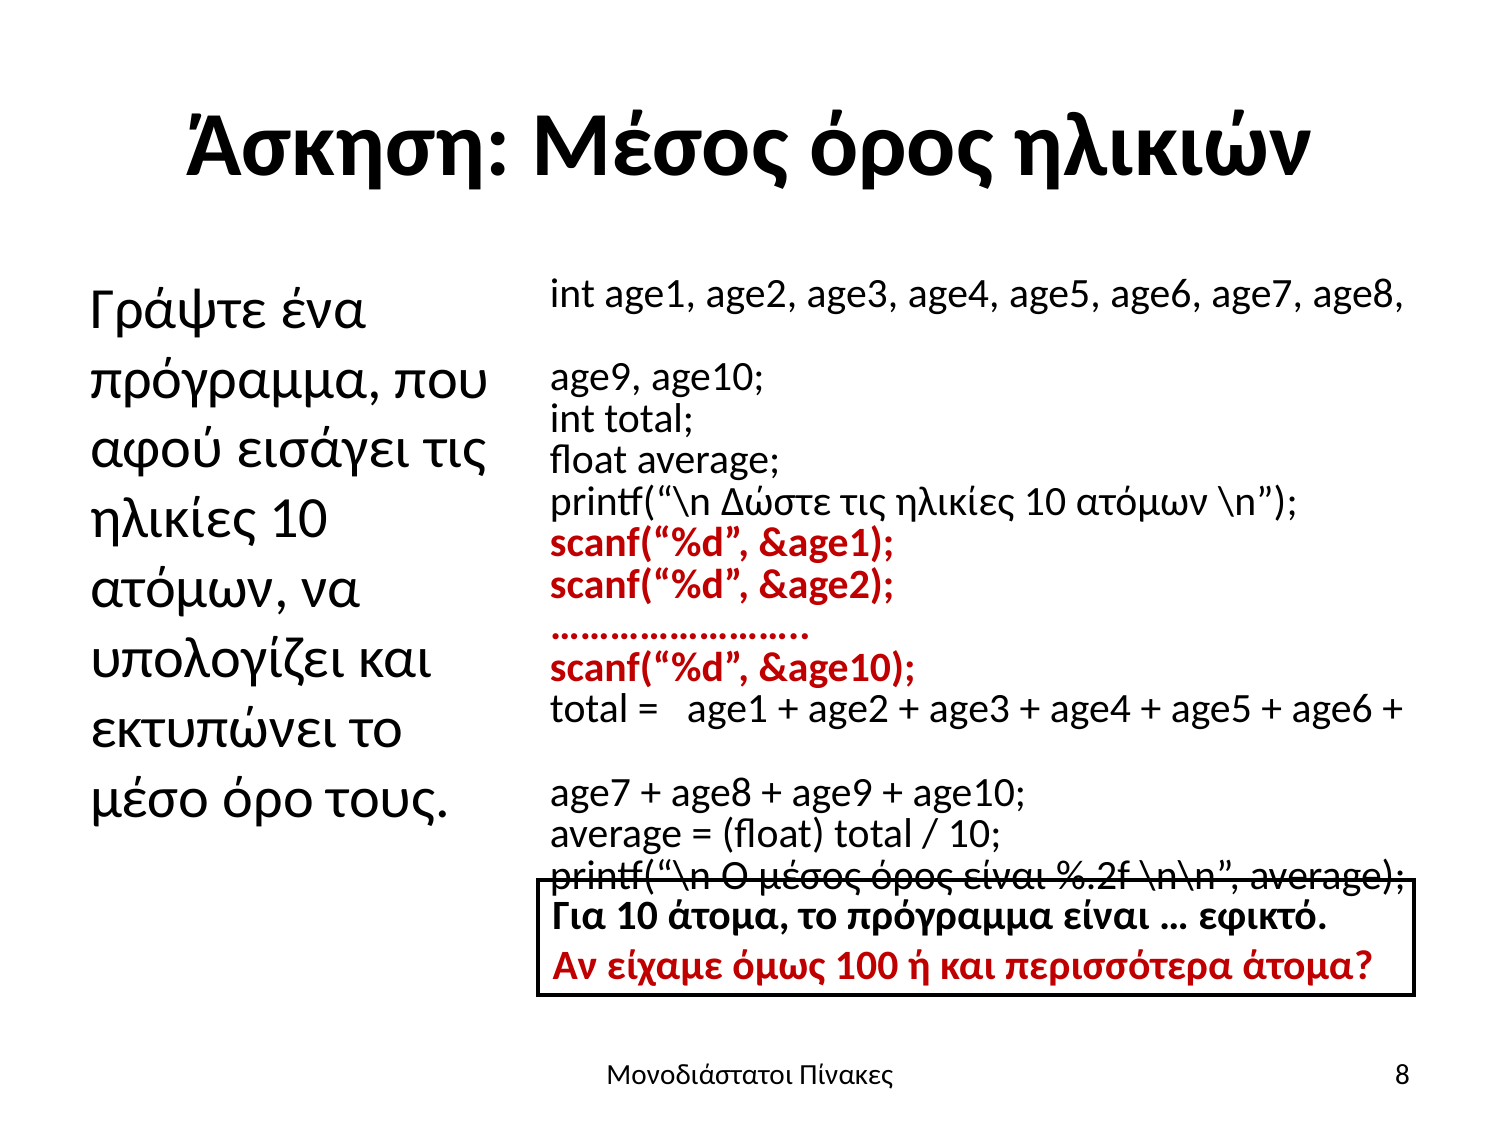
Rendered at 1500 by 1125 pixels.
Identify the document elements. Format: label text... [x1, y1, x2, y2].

slide_number 8 [1074, 1042, 1425, 1103]
footer Μονοδιάστατοι Πίνακες [512, 1042, 988, 1103]
title Άσκηση: Μέσος όρος ηλικιών [75, 45, 1425, 233]
list Γράψτε ένα πρόγραμμα, που αφού εισάγει τις ηλικίες 10 ατόμων, να υπολογίζει και εκτυπώνει το μέσο όρο τους. [75, 262, 514, 1005]
list int age1, age2, age3, age4, age5, age6, age7, age8, age9, age10; int total; float average; printf(“\n Δώστε τις ηλικίες 10 ατόμων \n”); scanf(“%d”, &age1); scanf(“%d”, &age2); …………………….. scanf(“%d”, &age10); total = age1 + age2 + age3 + age4 + age5 + age6 + age7 + age8 + age9 + age10; average = (float) total / 10; printf(“\n Ο μέσος όρος είναι %.2f \n\n”, average); [525, 267, 1425, 1012]
text_box Για 10 άτομα, το πρόγραμμα είναι … εφικτό. Αν είχαμε όμως 100 ή και περισσότερα άτομα? [537, 880, 1415, 996]
